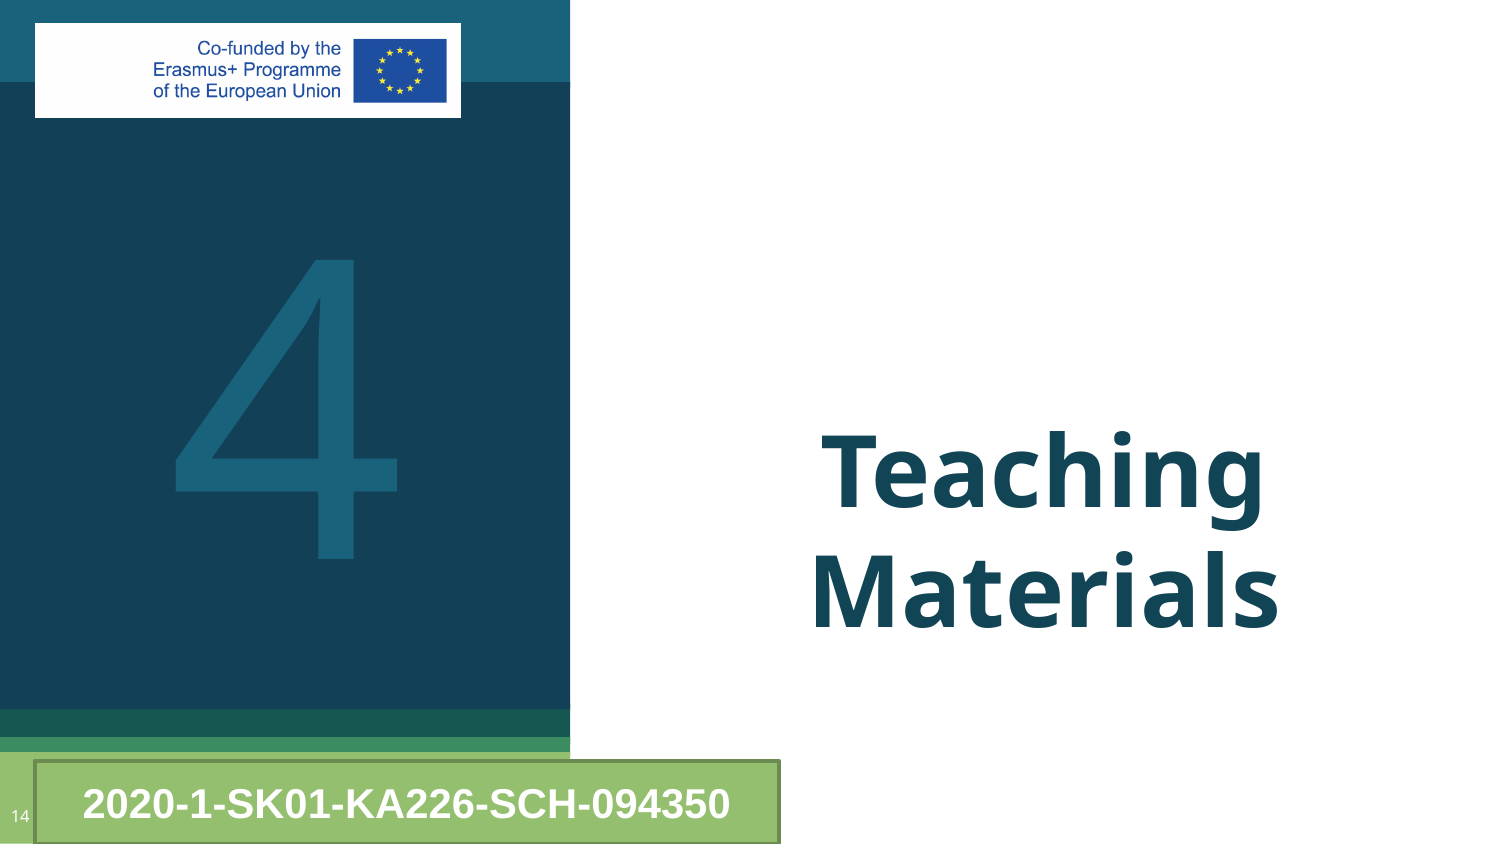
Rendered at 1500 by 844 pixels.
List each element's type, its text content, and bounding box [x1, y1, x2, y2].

title Teaching Materials [674, 472, 1414, 663]
text_box 4 [0, 82, 575, 703]
slide_number ‹#› [0, 790, 34, 844]
text_box 2020-1-SK01-KA226-SCH-094350 [34, 760, 779, 844]
picture [34, 23, 461, 118]
